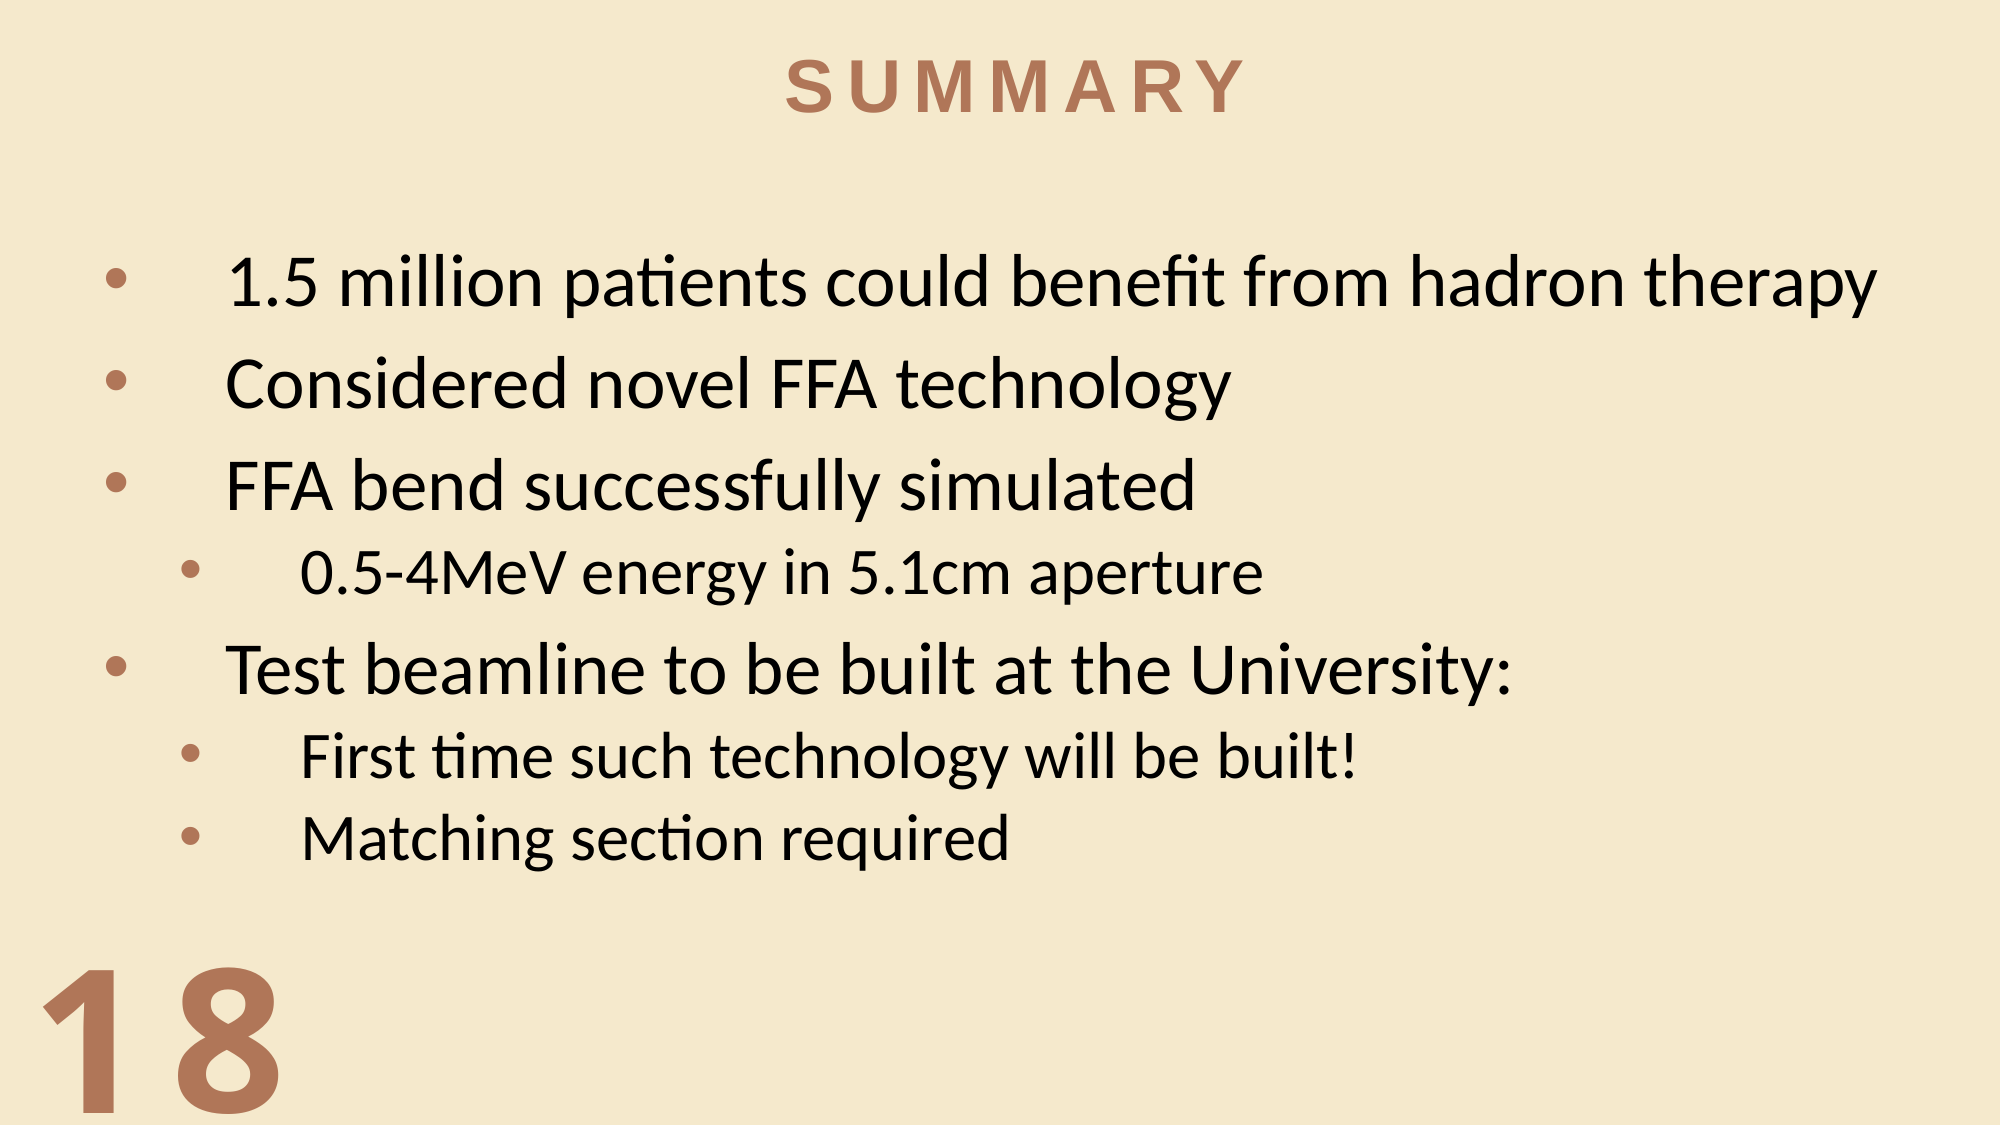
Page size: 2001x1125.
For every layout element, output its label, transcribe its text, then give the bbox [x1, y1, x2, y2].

text_box 1 [0, 906, 118, 1125]
text_box 8 [118, 1027, 340, 1125]
text_box 1.5 million patients could benefit from hadron therapy Considered novel FFA technology FFA bend successfully simulated 0.5-4MeV energy in 5.1cm aperture Test beamline to be built at the University: First time such technology will be built! Matching section required [88, 234, 1911, 1027]
text_box SUMMARY [29, 30, 2000, 135]
